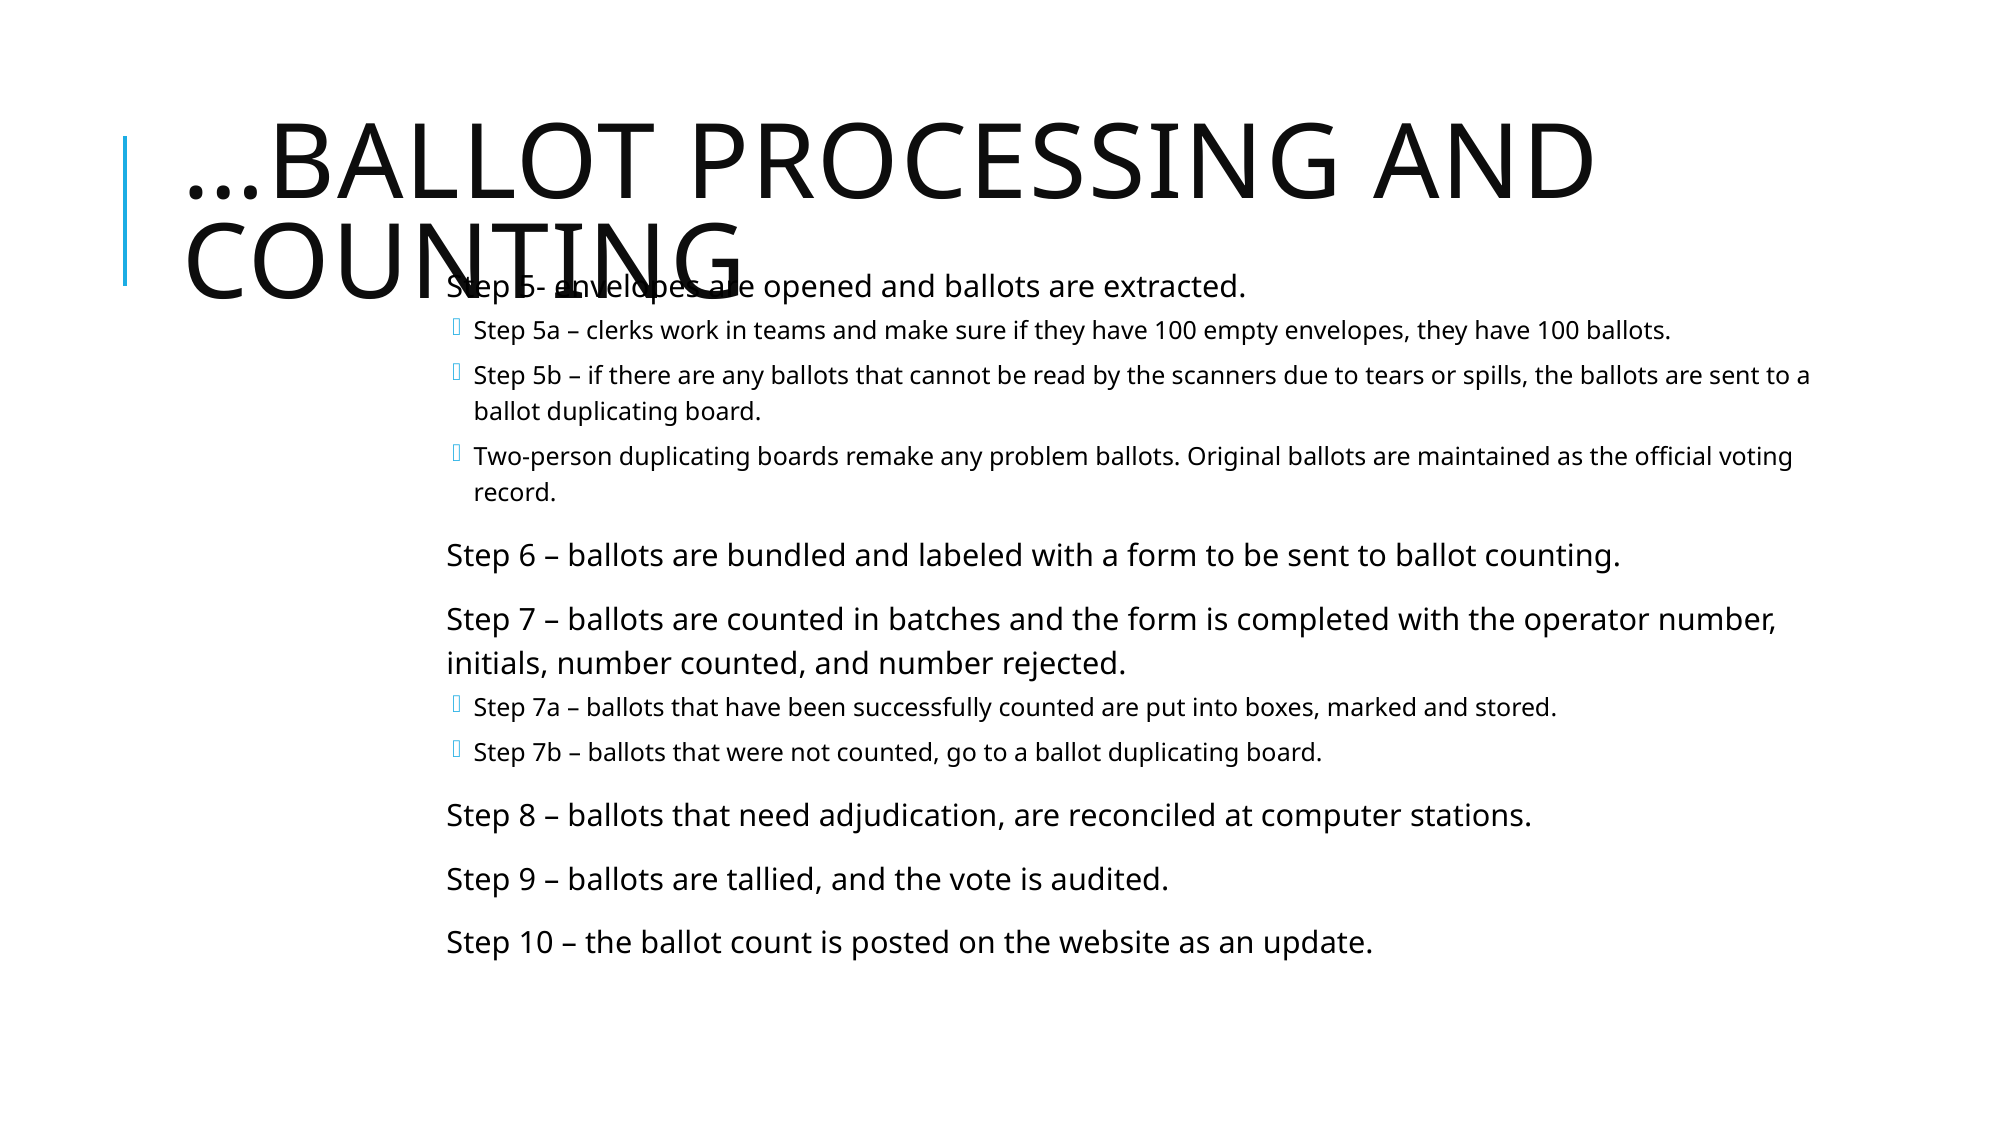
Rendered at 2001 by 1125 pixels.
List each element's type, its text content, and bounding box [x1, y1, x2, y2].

list Step 5- envelopes are opened and ballots are extracted. Step 5a – clerks work in teams and make sure if they have 100 empty envelopes, they have 100 ballots. Step 5b – if there are any ballots that cannot be read by the scanners due to tears or spills, the ballots are sent to a ballot duplicating board. Two-person duplicating boards remake any problem ballots. Original ballots are maintained as the official voting record. Step 6 – ballots are bundled and labeled with a form to be sent to ballot counting. Step 7 – ballots are counted in batches and the form is completed with the operator number, initials, number counted, and number rejected. Step 7a – ballots that have been successfully counted are put into boxes, marked and stored. Step 7b – ballots that were not counted, go to a ballot duplicating board. Step 8 – ballots that need adjudication, are reconciled at computer stations. Step 9 – ballots are tallied, and the vote is audited. Step 10 – the ballot count is posted on the website as an update. [424, 251, 1888, 970]
title …Ballot processing and counting [168, 96, 1763, 342]
